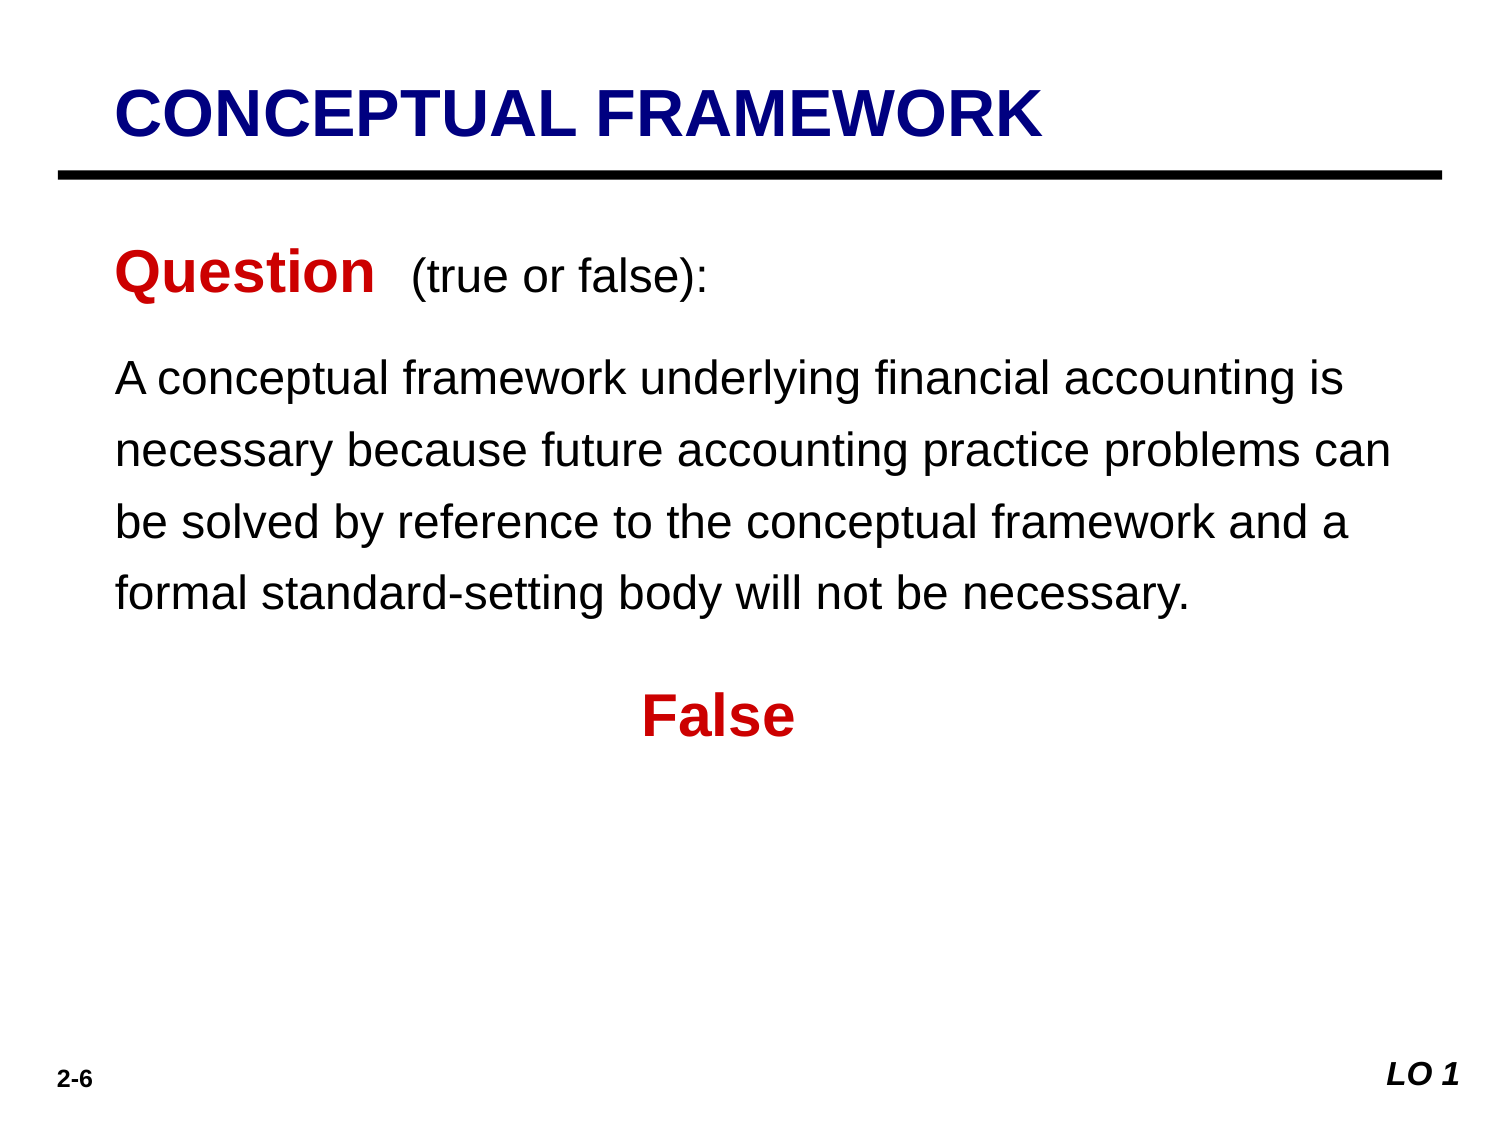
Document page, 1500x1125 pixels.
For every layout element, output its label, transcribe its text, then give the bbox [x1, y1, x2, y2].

text_box LO 1 [1350, 1044, 1475, 1100]
text_box Question (true or false): [99, 224, 875, 313]
list A conceptual framework underlying financial accounting is necessary because future accounting practice problems can be solved by reference to the conceptual framework and a formal standard-setting body will not be necessary. [99, 324, 1425, 800]
text_box CONCEPTUAL FRAMEWORK [99, 62, 1450, 155]
text_box False [587, 662, 850, 763]
